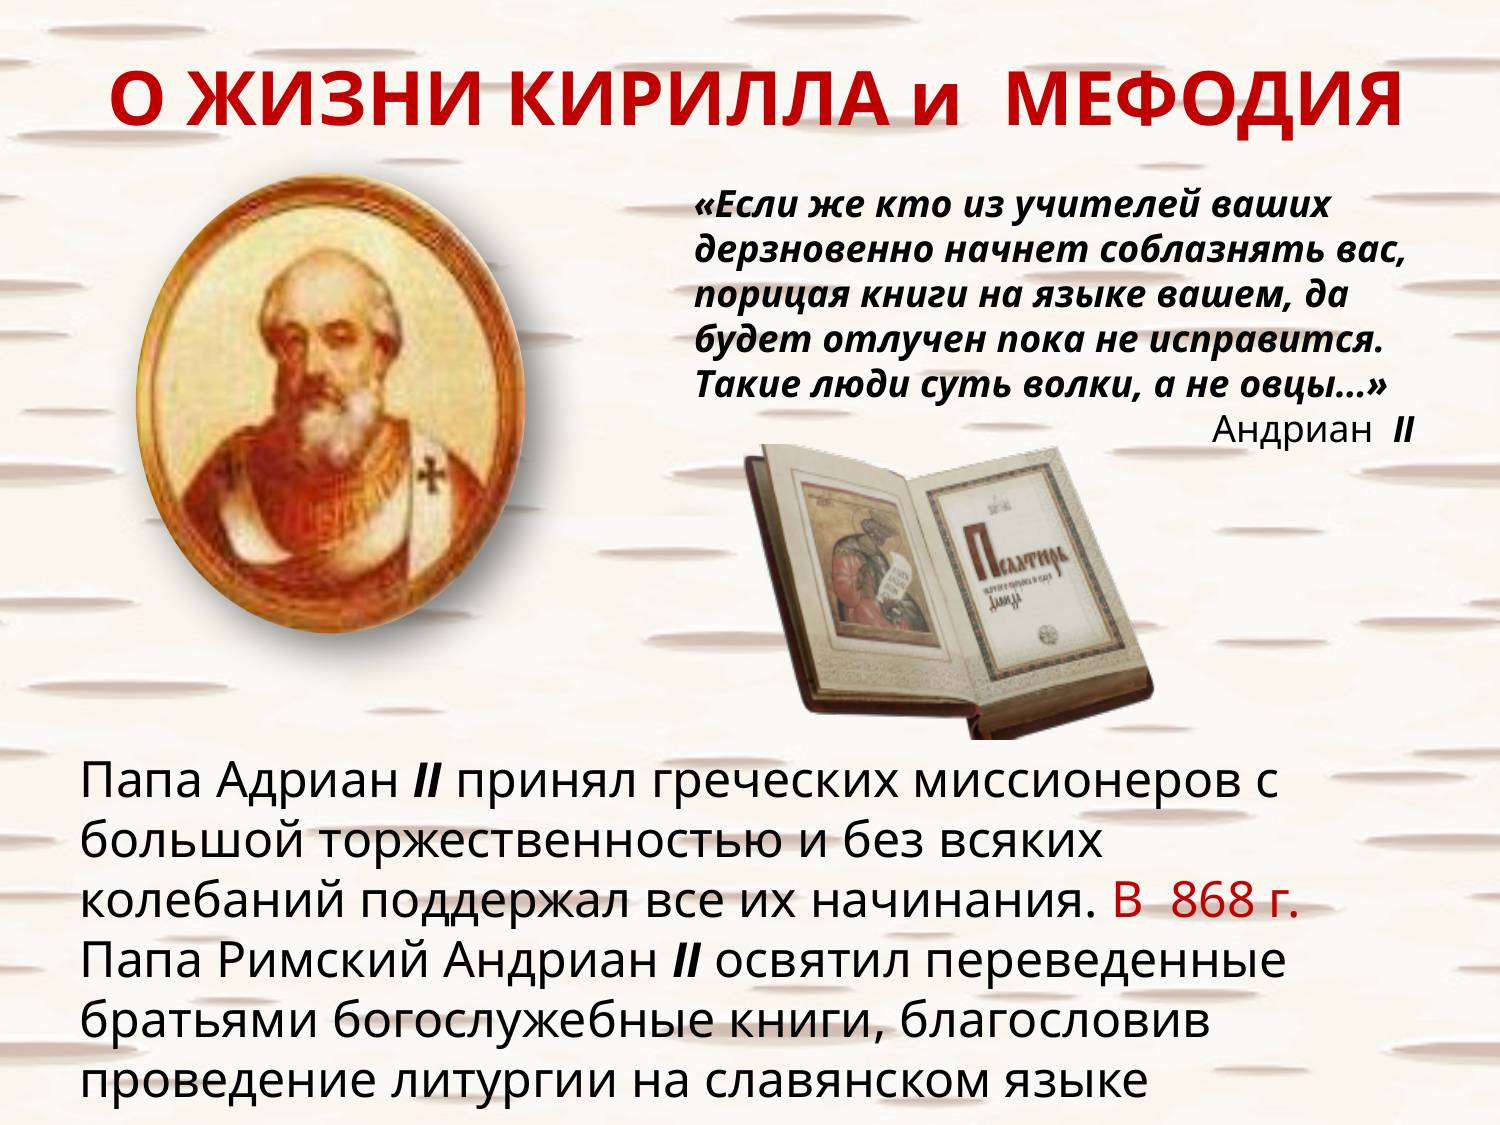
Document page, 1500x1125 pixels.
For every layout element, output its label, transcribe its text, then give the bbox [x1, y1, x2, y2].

text_box «Если же кто из учителей ваших дерзновенно начнет соблазнять вас, порицая книги на языке вашем, да будет отлучен пока не исправится. Такие люди суть волки, а не овцы…» Андриан II [679, 172, 1430, 458]
picture [135, 172, 526, 634]
text_box Папа Адриан II принял греческих миссионеров с большой торжественностью и без всяких колебаний поддержал все их начинания. В 868 г. Папа Римский Андриан II освятил переведенные братьями богослужебные книги, благословив проведение литургии на славянском языке [64, 739, 1400, 1115]
picture [737, 444, 1164, 740]
text_box О ЖИЗНИ КИРИЛЛА и МЕФОДИЯ [92, 42, 1423, 148]
